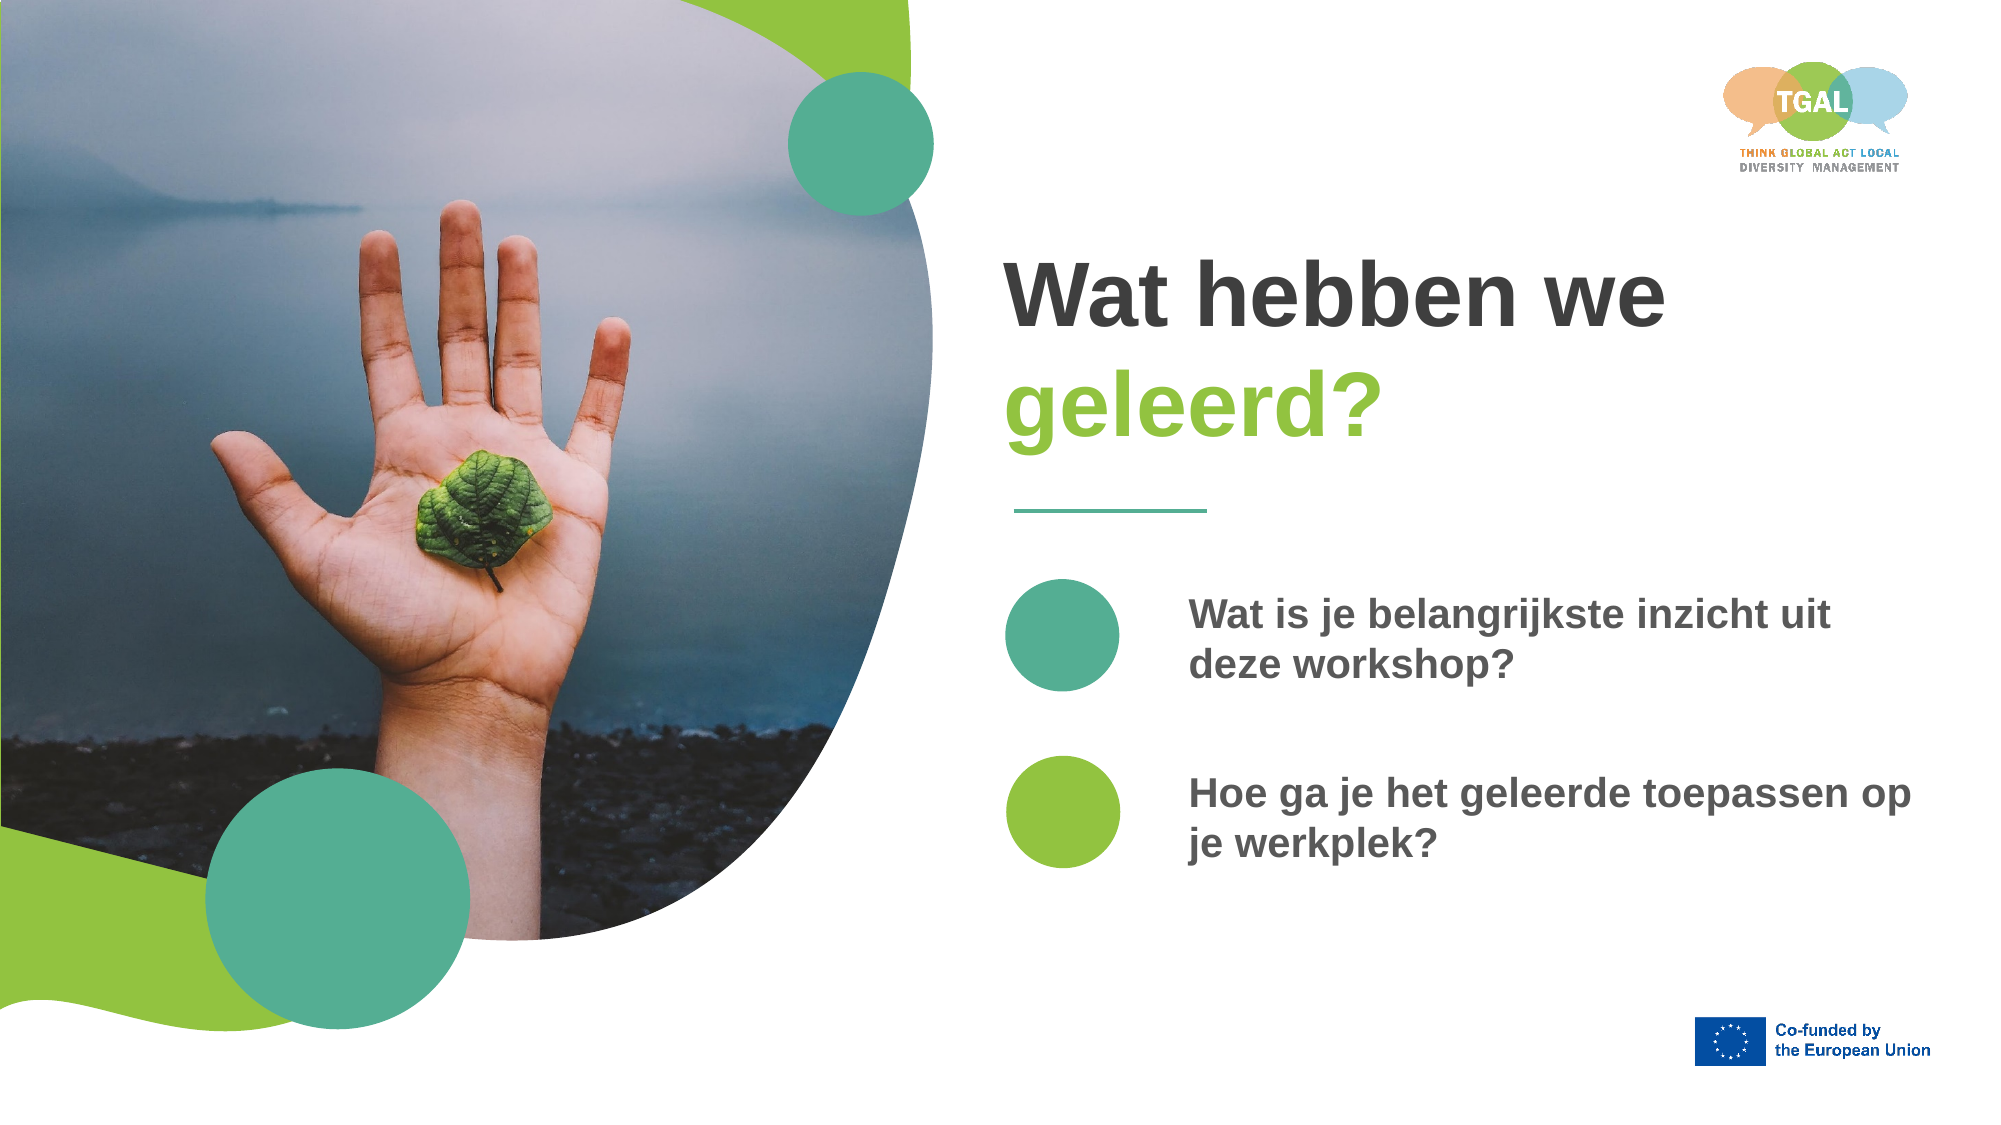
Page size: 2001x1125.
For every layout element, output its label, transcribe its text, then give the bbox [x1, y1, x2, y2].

picture [1712, 12, 1918, 219]
text_box [1005, 579, 1120, 692]
picture [1686, 1014, 1944, 1069]
text_box Wat is je belangrijkste inzicht uit deze workshop? [1173, 579, 1856, 647]
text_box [205, 71, 935, 1030]
text_box [1006, 755, 1121, 869]
text_box Wat hebben we geleerd? [988, 227, 2000, 425]
picture [0, 0, 933, 941]
text_box Hoe ga je het geleerde toepassen op je werkplek? [1173, 758, 1951, 826]
